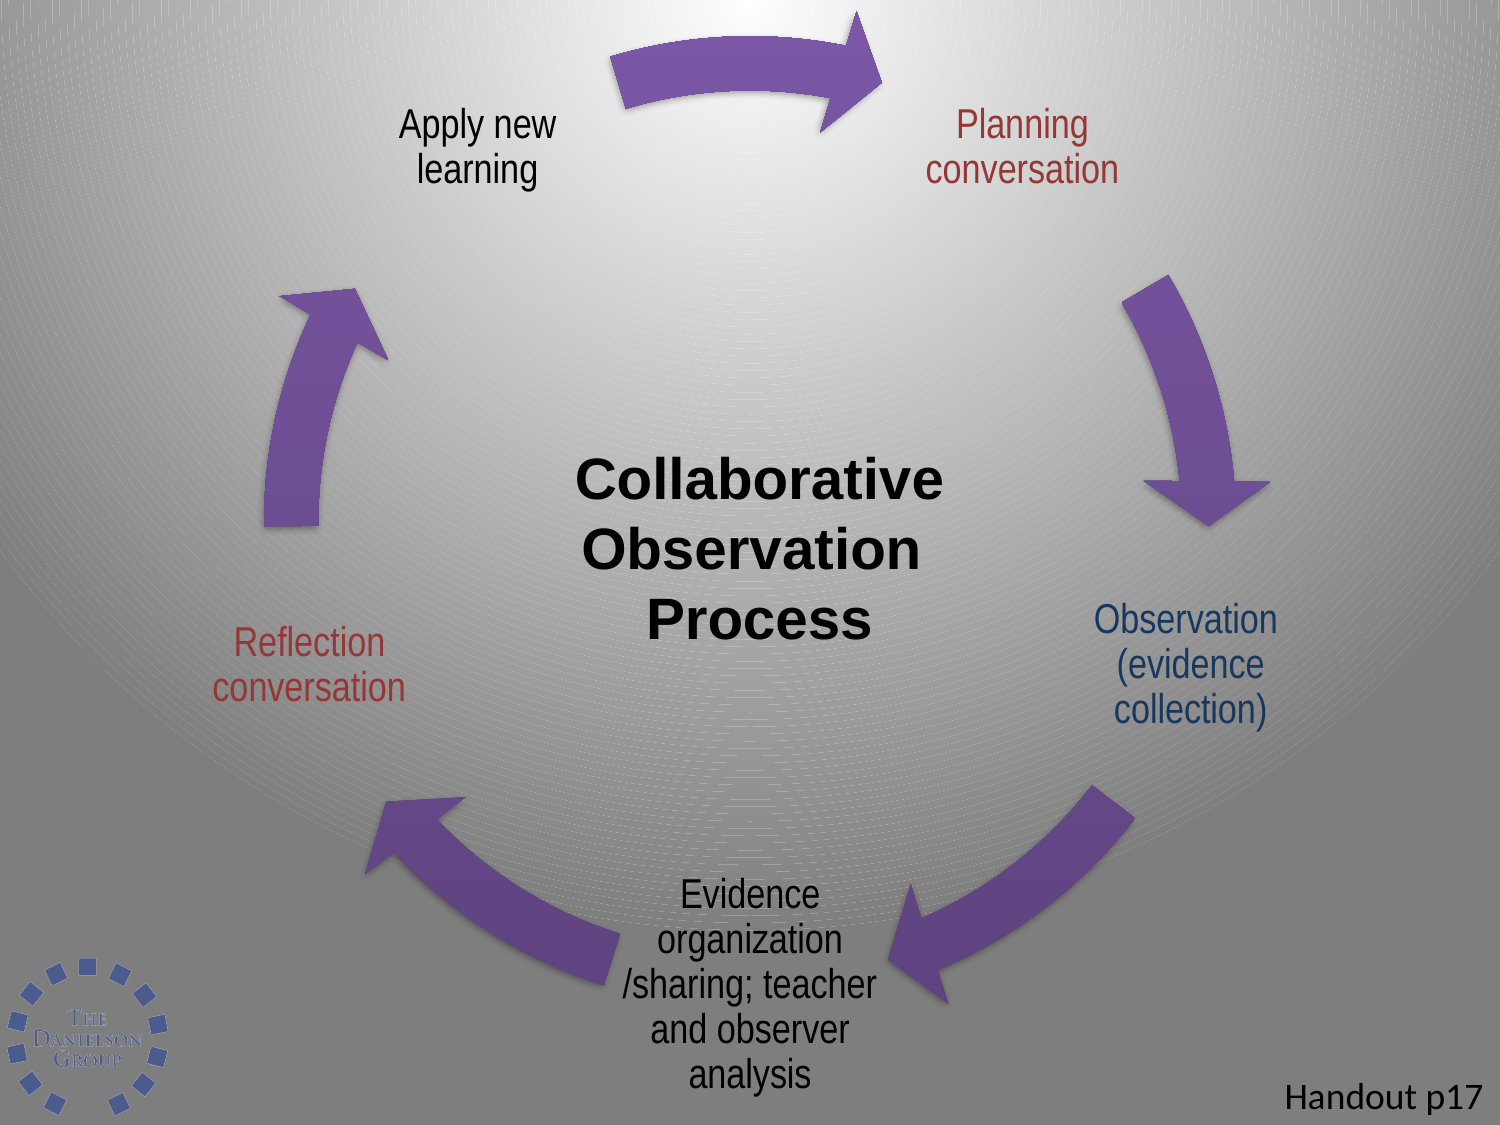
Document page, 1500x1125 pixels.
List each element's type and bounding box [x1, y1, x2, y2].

text_box [0, 0, 1500, 1125]
picture [0, 949, 176, 1125]
